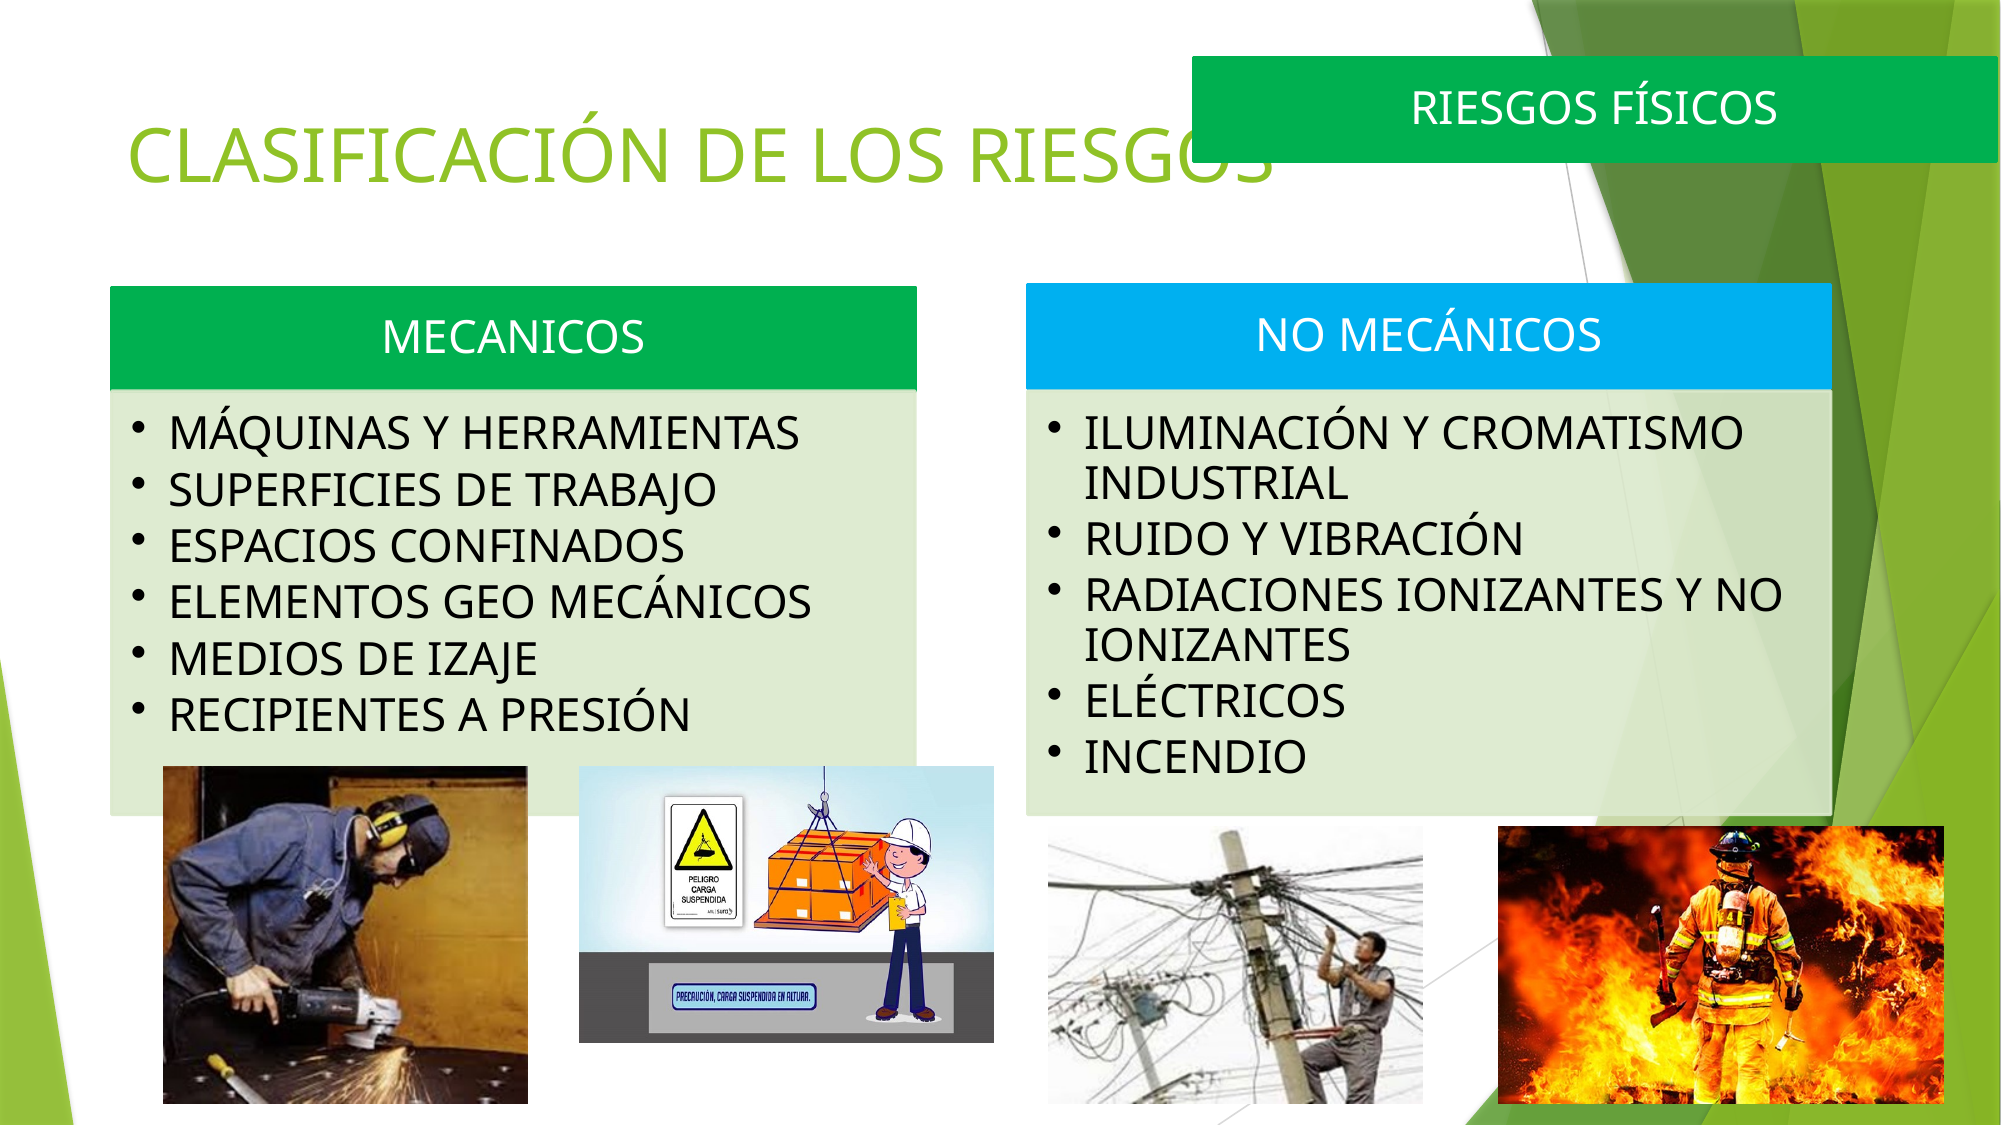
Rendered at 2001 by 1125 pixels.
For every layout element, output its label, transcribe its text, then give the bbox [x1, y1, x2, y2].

picture [1047, 825, 1423, 1105]
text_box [1192, 57, 1997, 163]
title CLASIFICACIÓN DE LOS RIESGOS [111, 99, 1522, 281]
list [111, 281, 1832, 821]
picture [1497, 825, 1944, 1105]
picture [579, 765, 994, 1044]
picture [163, 765, 529, 1105]
